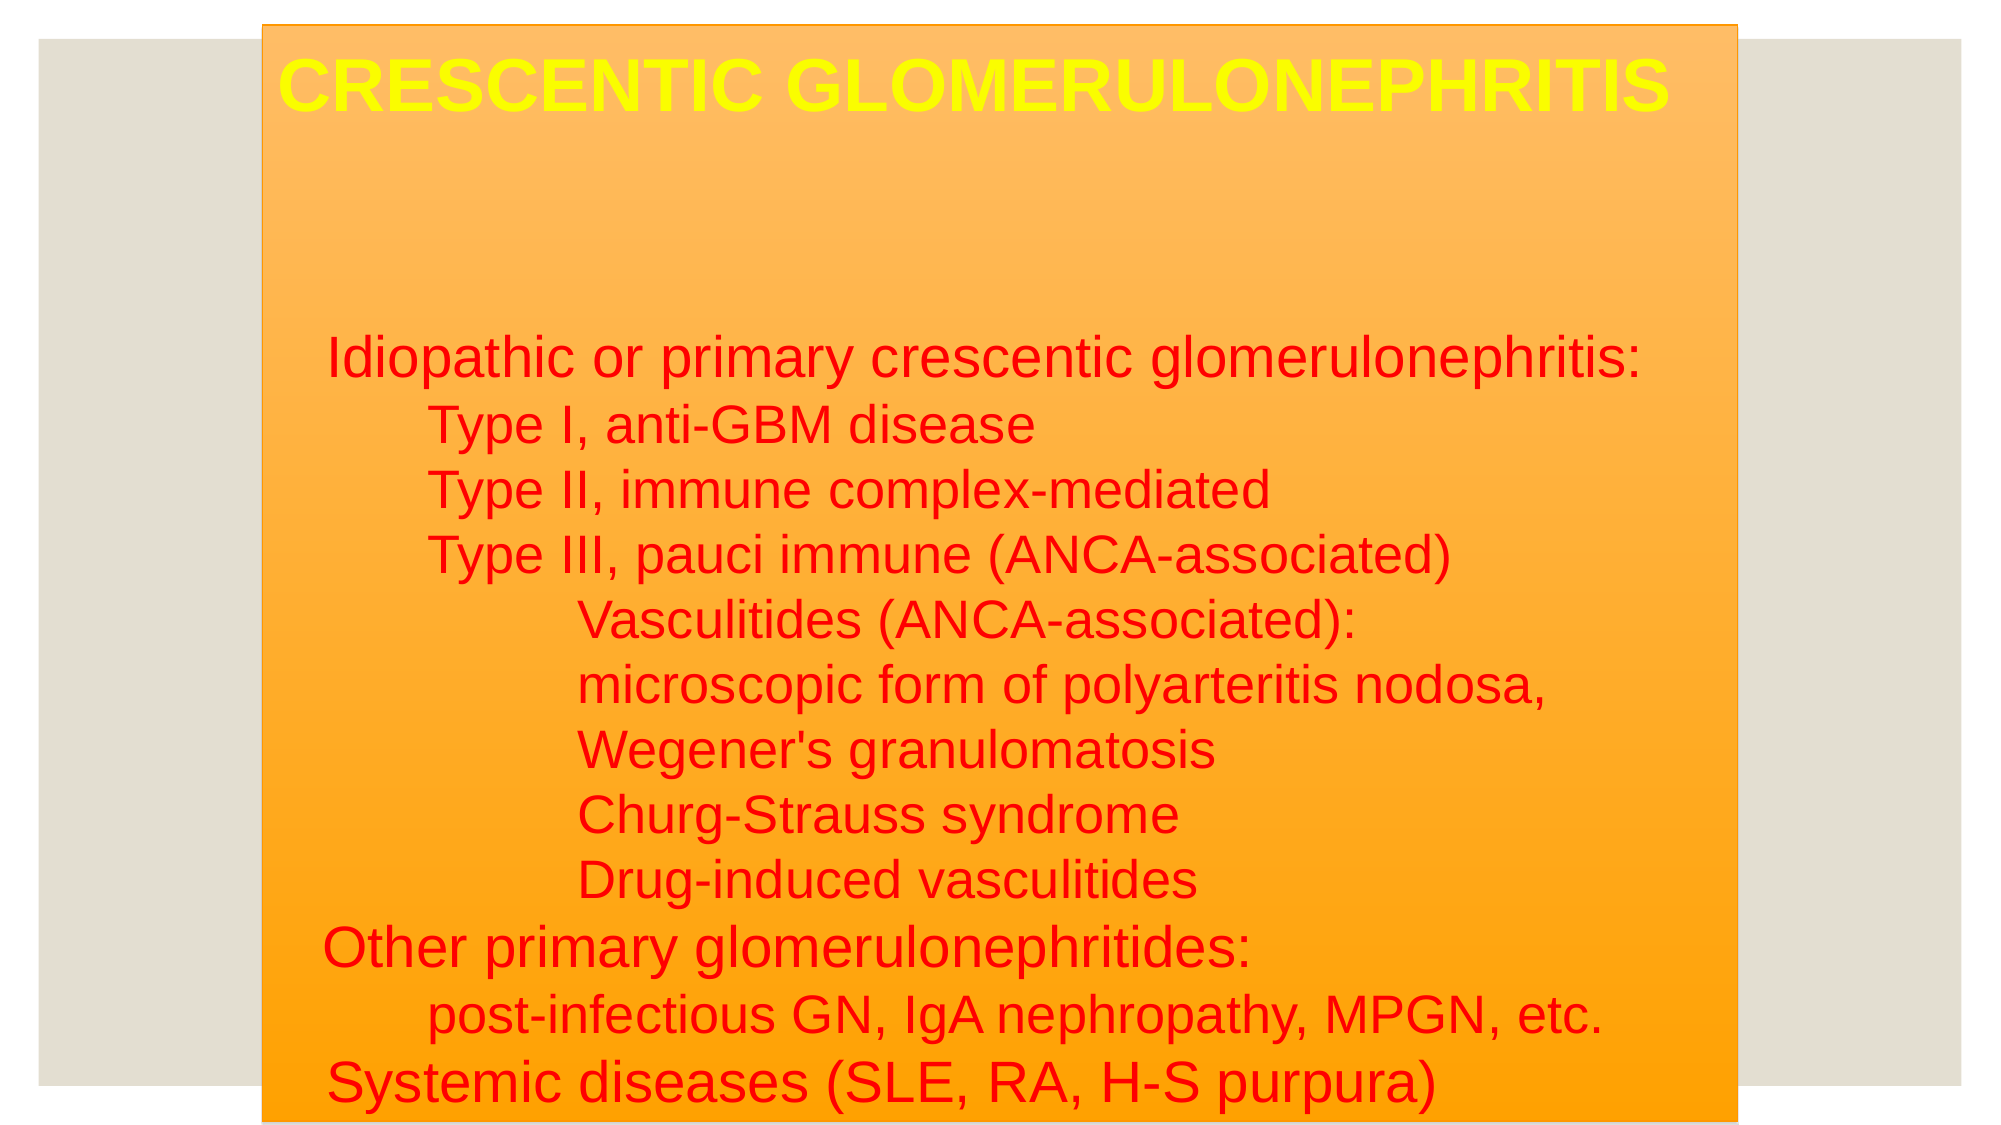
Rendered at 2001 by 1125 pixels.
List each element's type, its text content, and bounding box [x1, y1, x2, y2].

text_box CRESCENTIC GLOMERULONEPHRITIS Idiopathic or primary crescentic glomerulonephritis: Type I, anti-GBM disease Type II, immune complex-mediated Type III, pauci immune (ANCA-associated) Vasculitides (ANCA-associated): microscopic form of polyarteritis nodosa, Wegener's granulomatosis Churg-Strauss syndrome Drug-induced vasculitides Other primary glomerulonephritides: post-infectious GN, IgA nephropathy, MPGN, etc. Systemic diseases (SLE, RA, H-S purpura) [262, 24, 1738, 1122]
